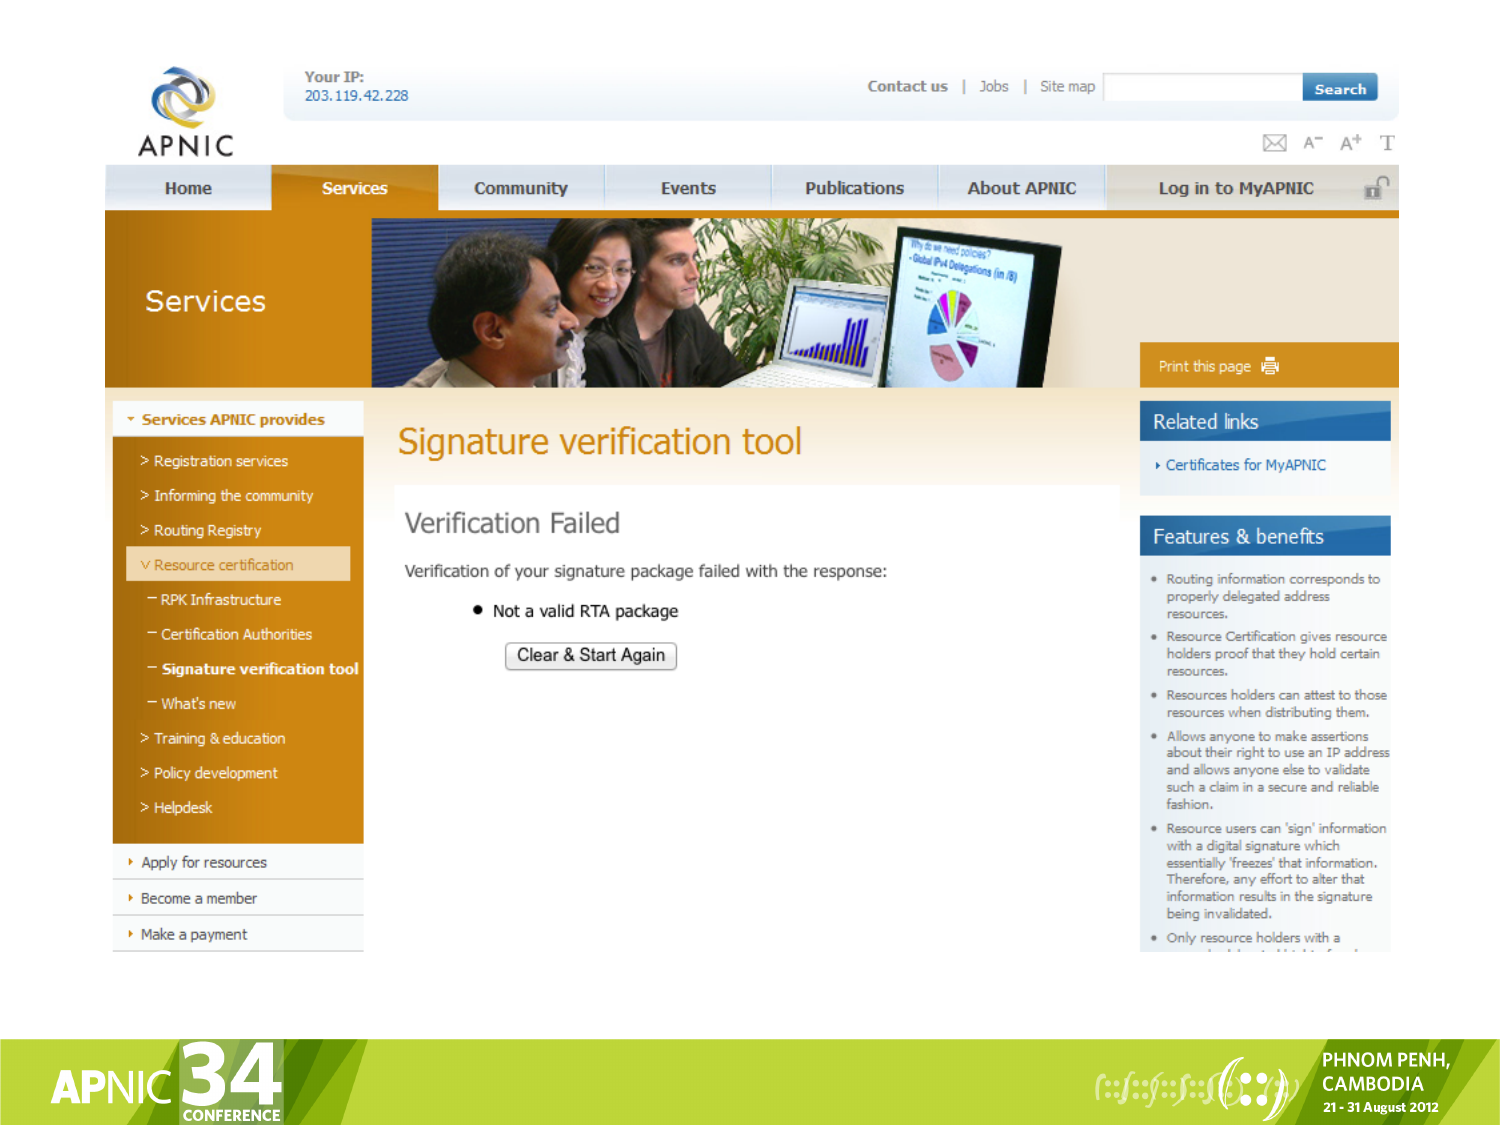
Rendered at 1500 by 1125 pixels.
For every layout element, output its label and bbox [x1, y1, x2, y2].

picture [0, 1039, 1500, 1125]
list [100, 54, 1411, 953]
